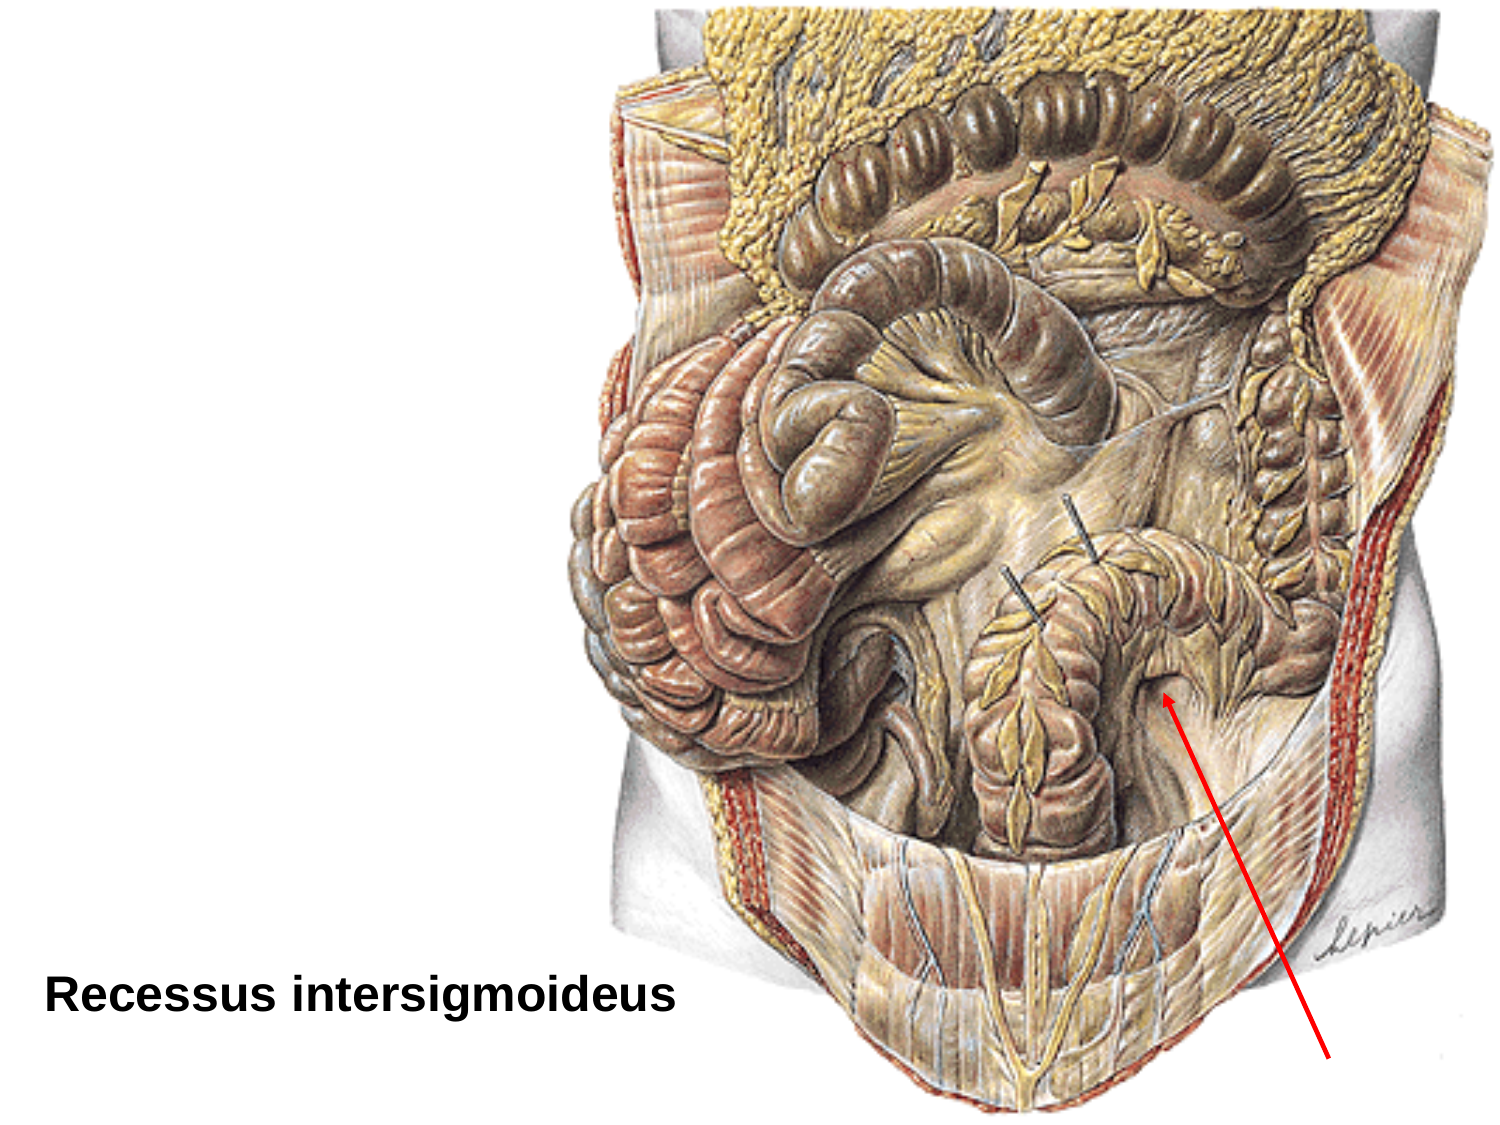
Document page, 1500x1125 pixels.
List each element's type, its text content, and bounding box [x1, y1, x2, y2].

picture [563, 0, 1500, 1125]
text_box Recessus intersigmoideus [29, 834, 558, 1030]
